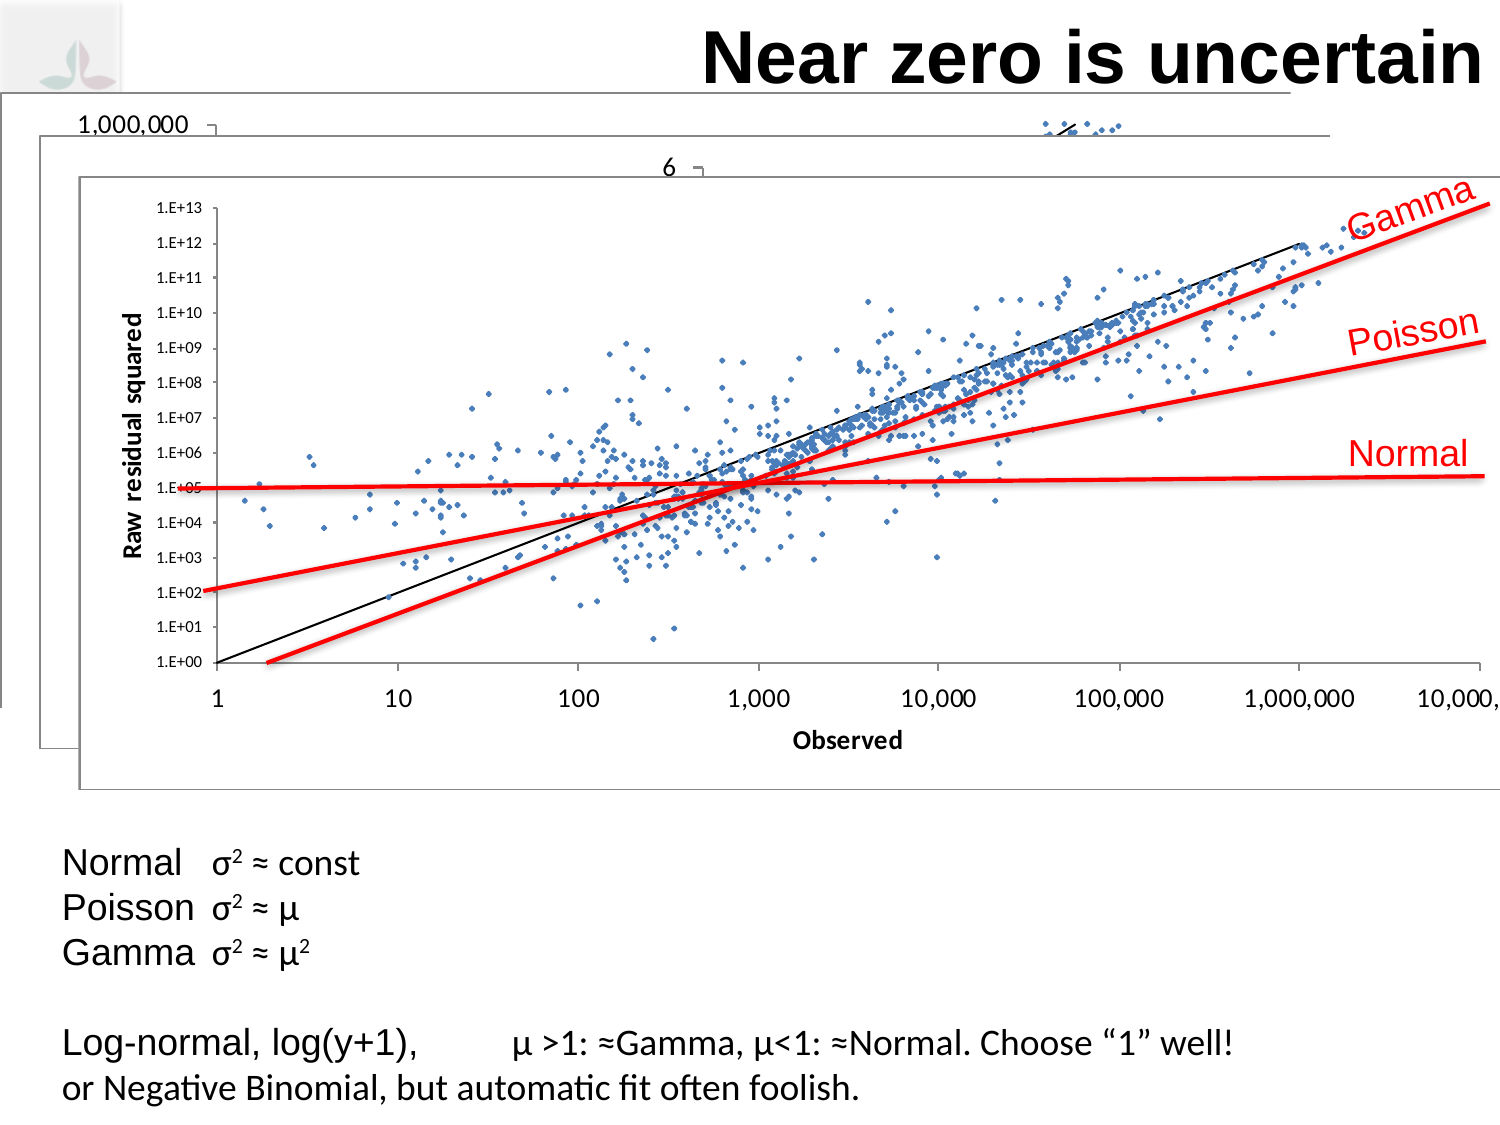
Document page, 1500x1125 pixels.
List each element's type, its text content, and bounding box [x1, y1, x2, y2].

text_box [185, 404, 1500, 472]
text_box Near zero is uncertain [78, 1, 1500, 106]
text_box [177, 421, 1485, 489]
picture [0, 91, 1500, 790]
text_box Normal σ2 ≈ const Poisson σ2 ≈ μ Gamma σ2 ≈ μ2 Log-normal, log(y+1), μ >1: ≈Gamma, μ<1: ≈Normal. Choose “1” well! or Negative Binomial, but automatic fit often foolish. [47, 830, 1250, 1115]
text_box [215, 372, 1500, 403]
